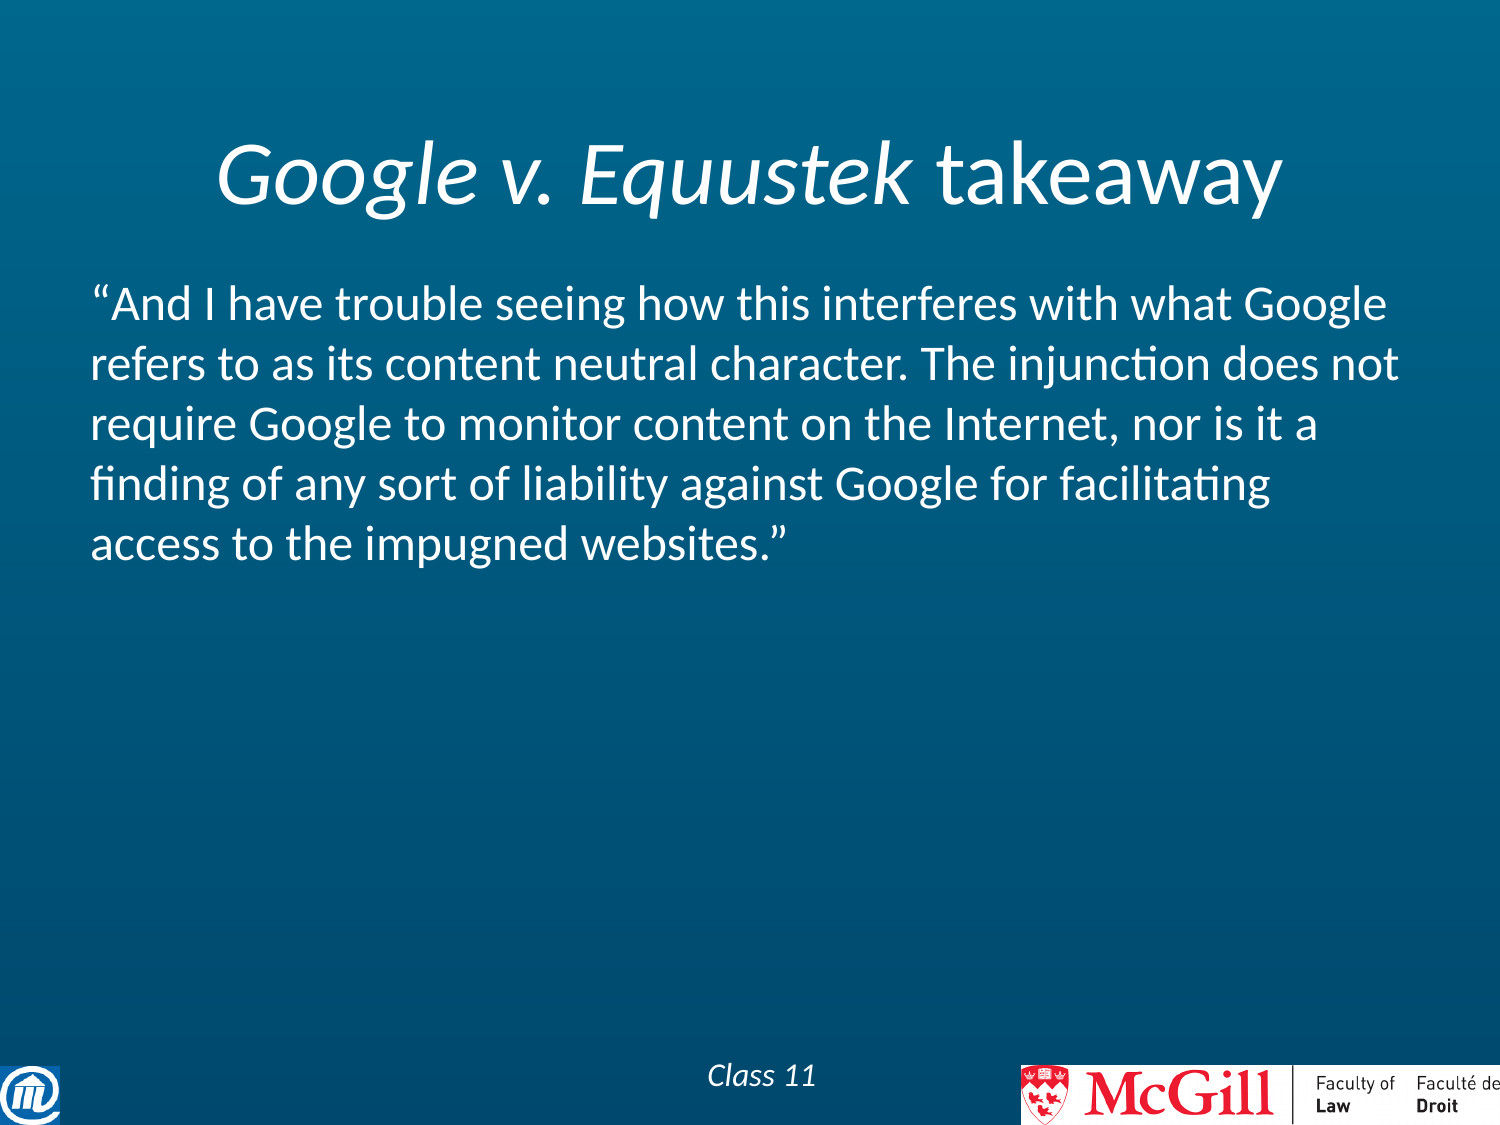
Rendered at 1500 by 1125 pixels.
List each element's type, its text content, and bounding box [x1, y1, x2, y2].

title Google v. Equustek takeaway [75, 45, 1425, 262]
list “And I have trouble seeing how this interferes with what Google refers to as its content neutral character. The injunction does not require Google to monitor content on the Internet, nor is it a finding of any sort of liability against Google for facilitating access to the impugned websites.” [75, 262, 1425, 1005]
footer Class 11 [490, 1042, 1034, 1103]
picture [1022, 1066, 1500, 1125]
picture [0, 1067, 59, 1125]
